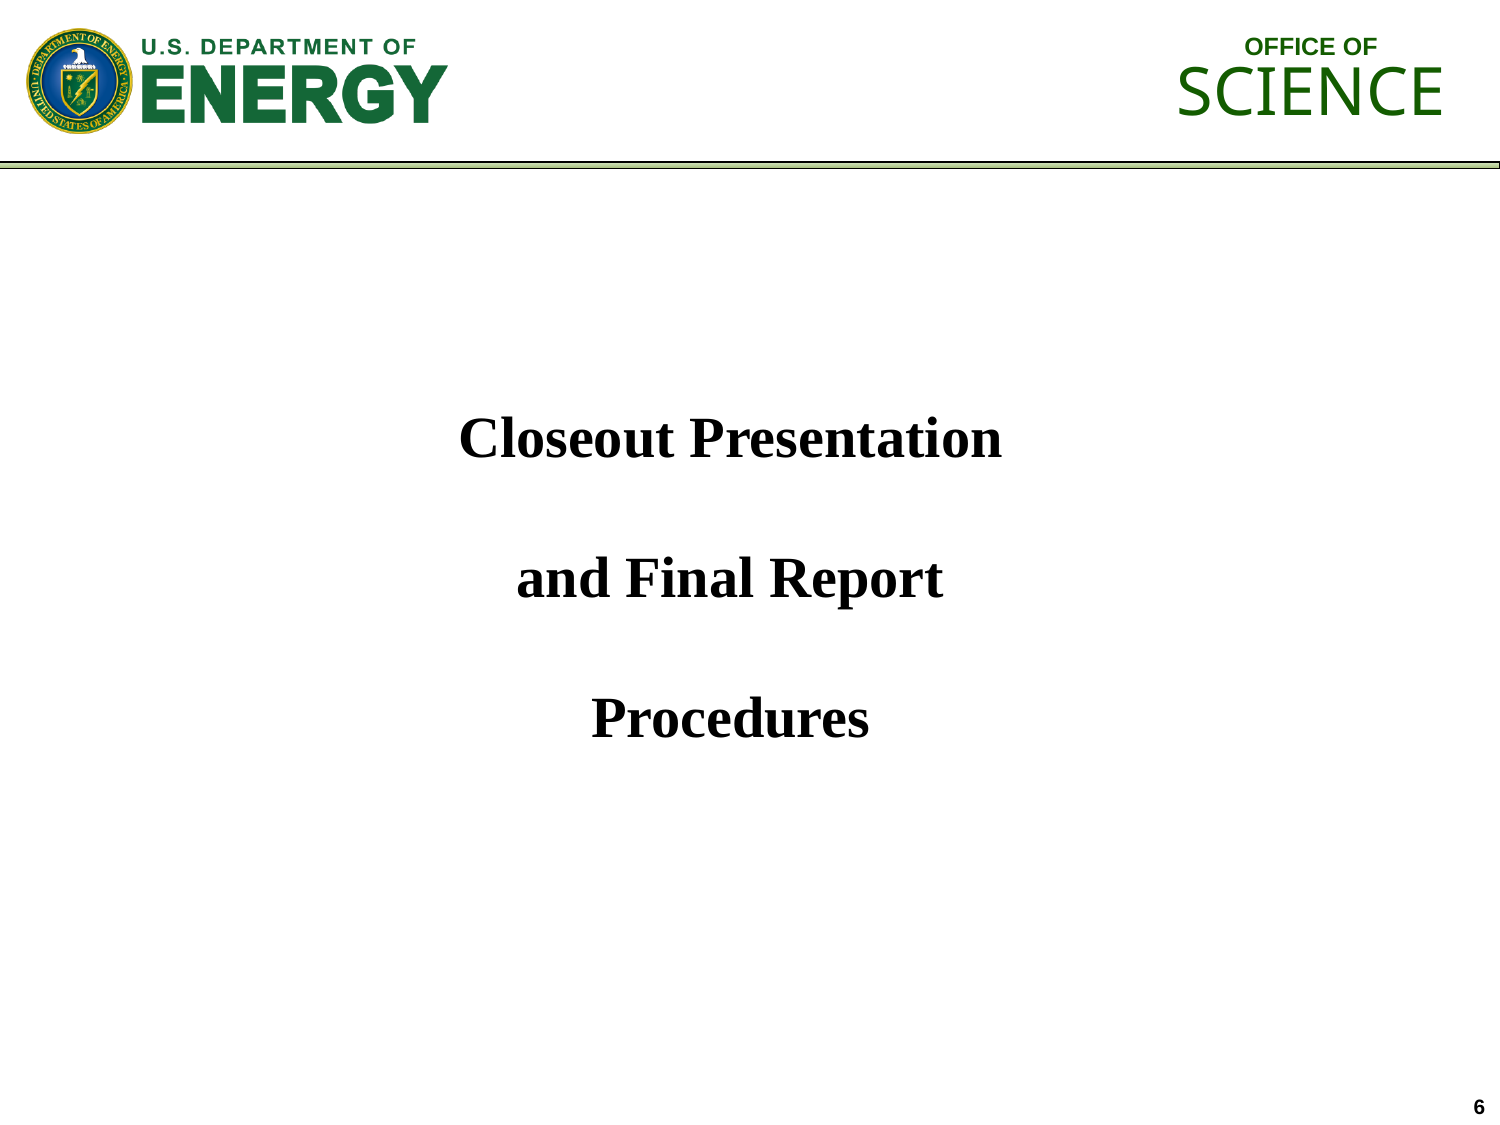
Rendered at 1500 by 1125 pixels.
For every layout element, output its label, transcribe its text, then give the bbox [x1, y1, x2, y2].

picture [26, 28, 448, 134]
title Closeout Presentation and Final Report Procedures [85, 346, 1377, 802]
slide_number 6 [1437, 1085, 1500, 1125]
